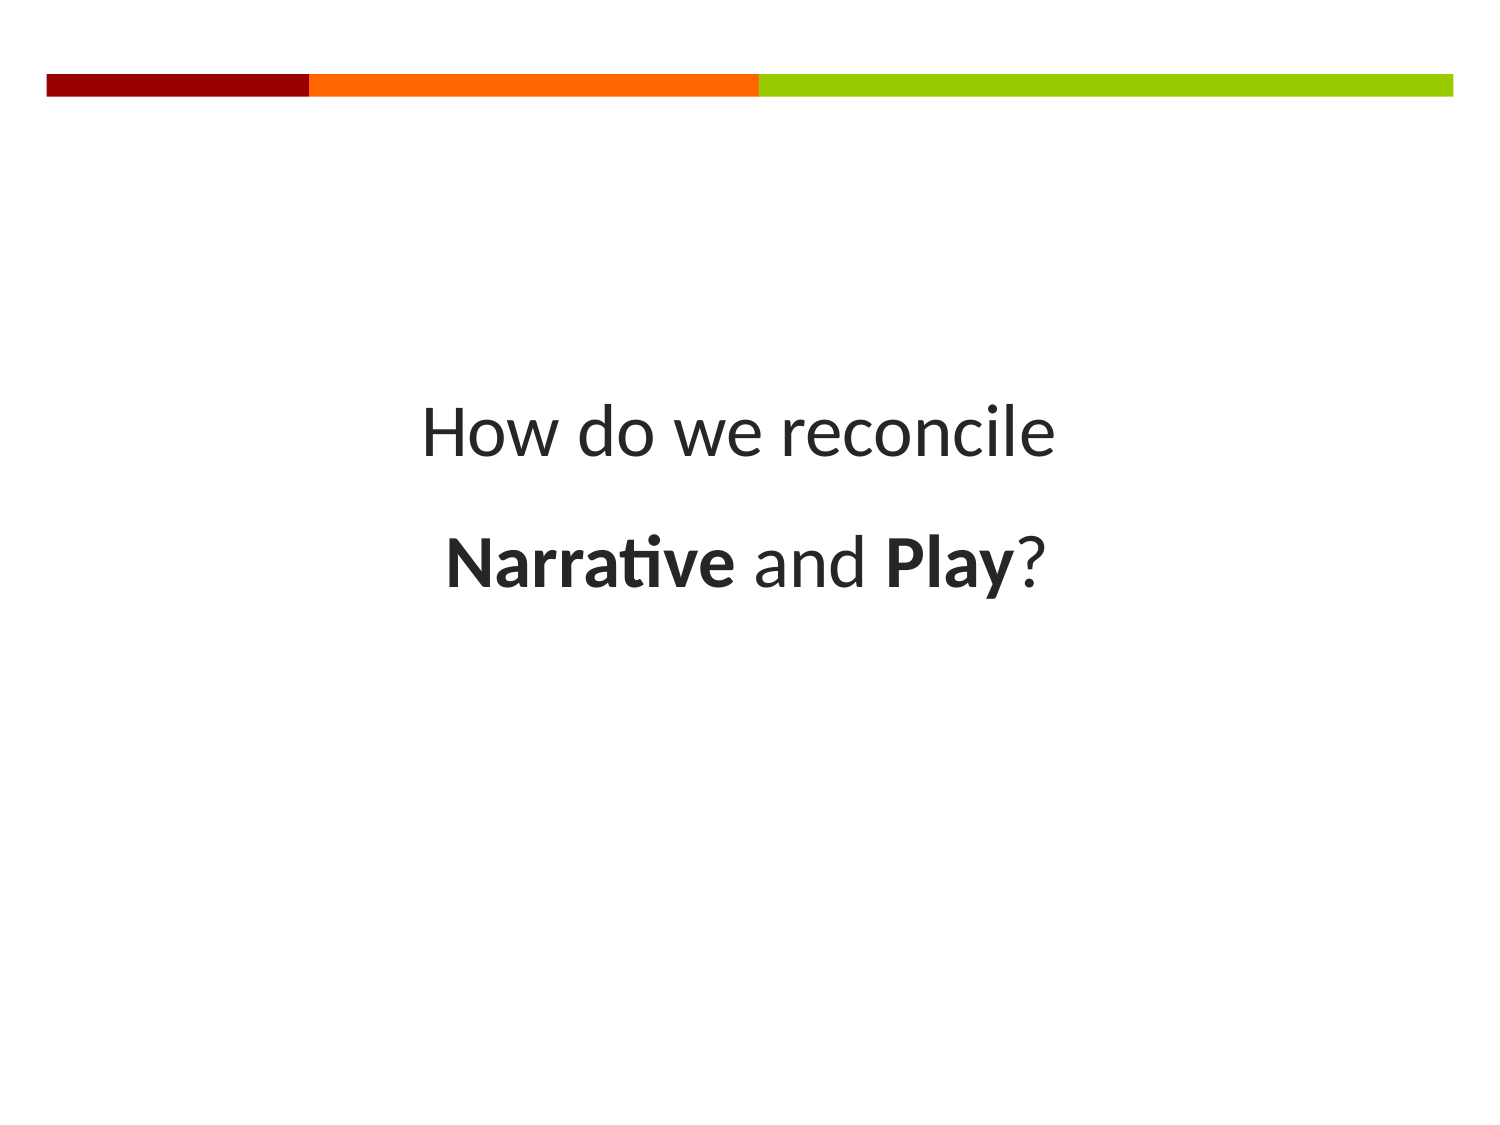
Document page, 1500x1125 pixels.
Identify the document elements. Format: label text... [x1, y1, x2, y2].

list How do we reconcile Narrative and Play? [42, 373, 1453, 1029]
